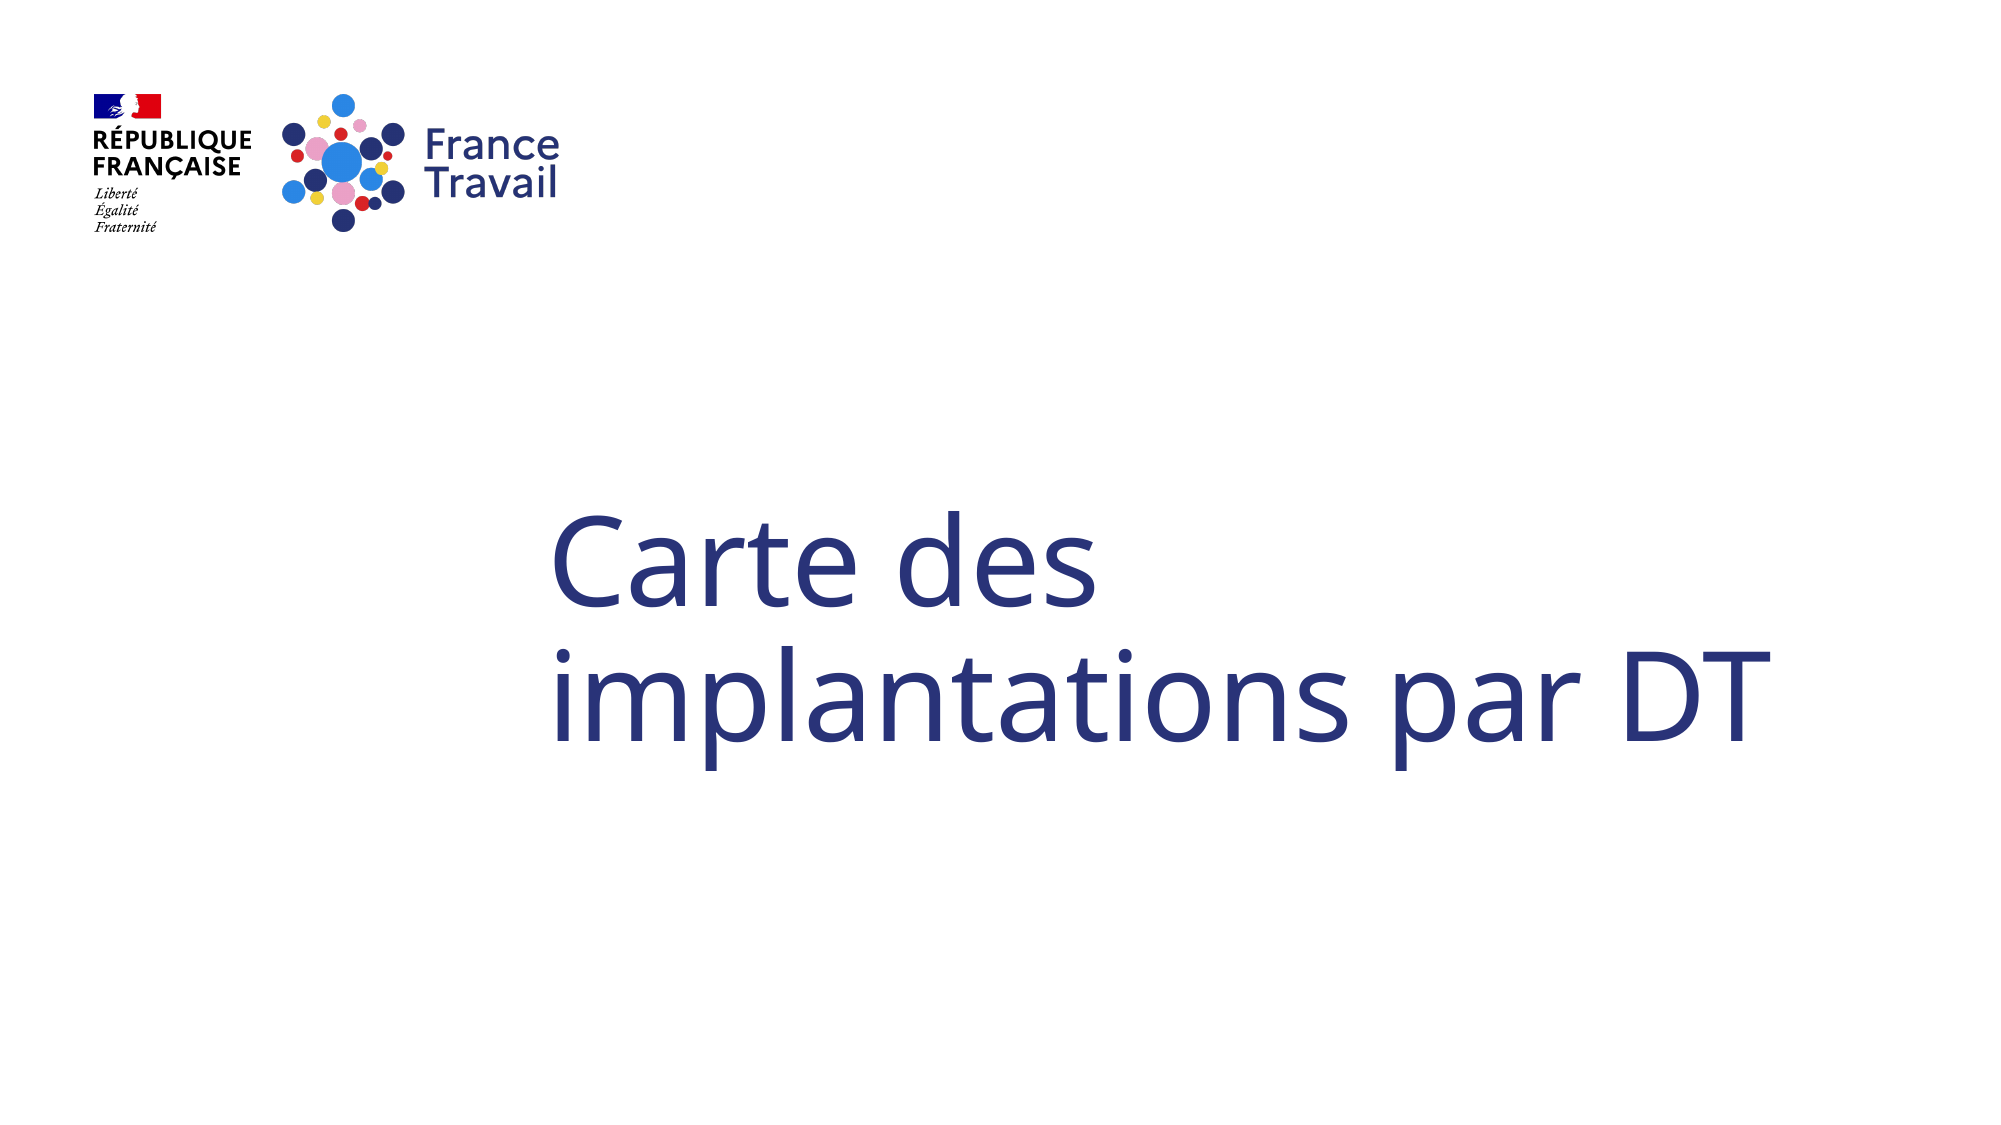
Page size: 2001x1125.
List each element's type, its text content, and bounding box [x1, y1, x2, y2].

picture [94, 94, 251, 232]
title Carte des implantations par DT [547, 498, 1847, 812]
picture [282, 94, 559, 232]
